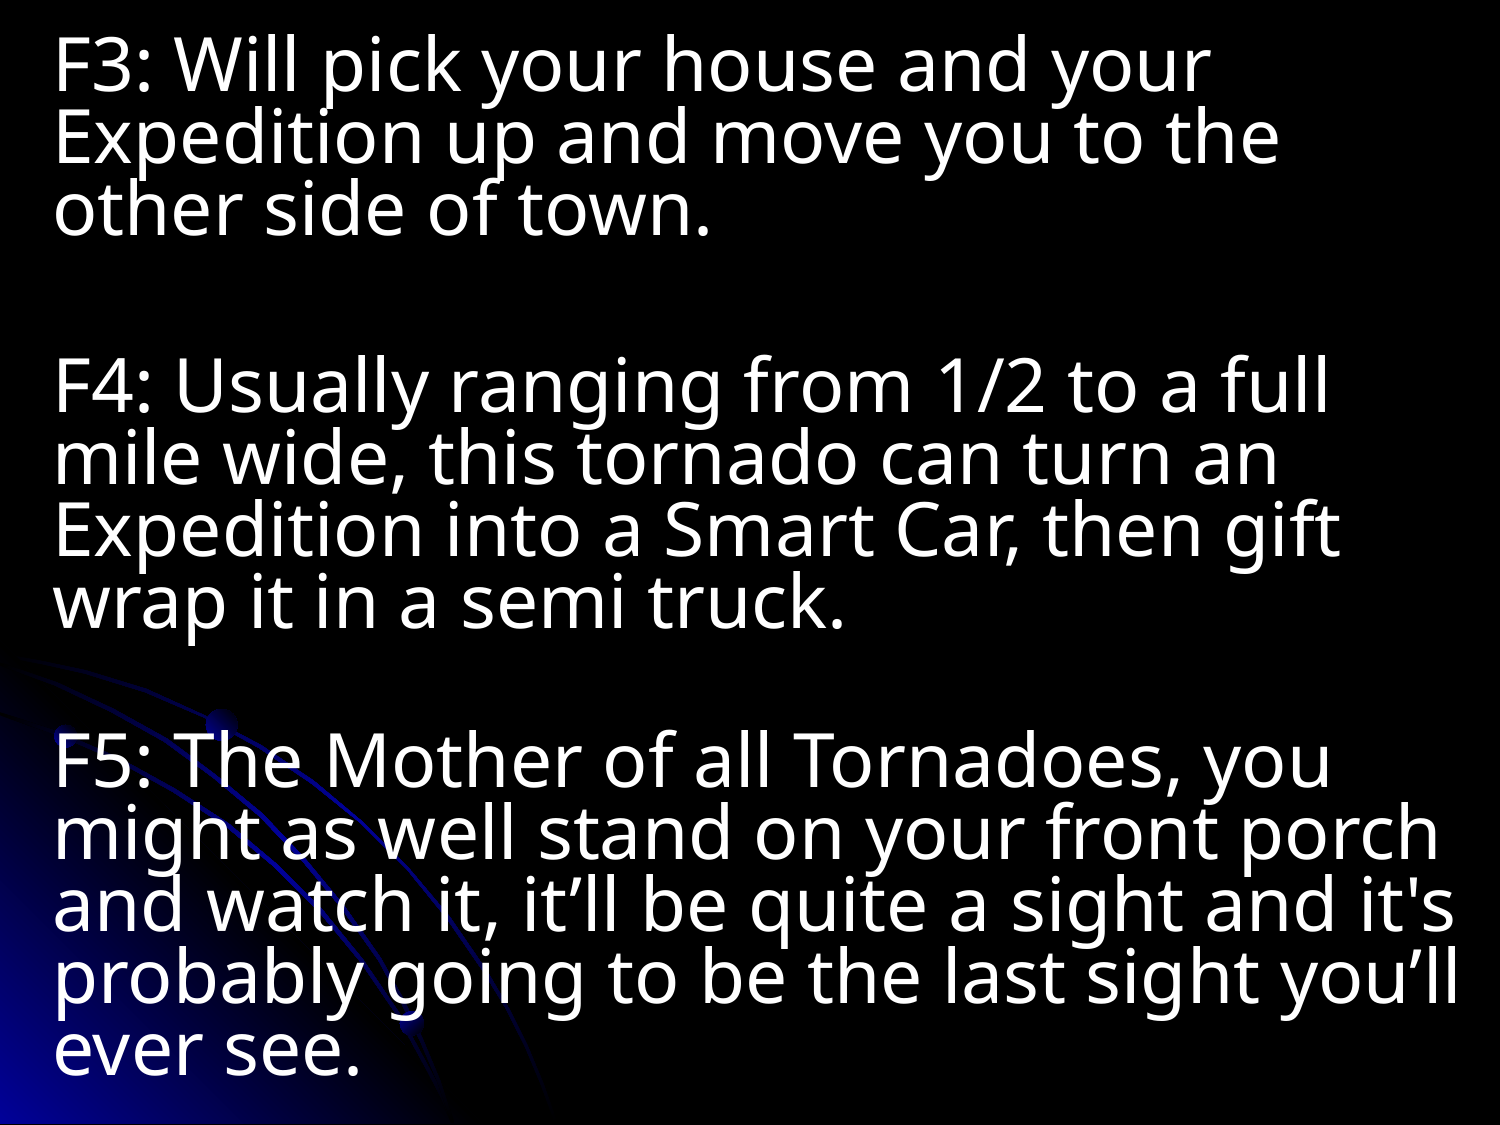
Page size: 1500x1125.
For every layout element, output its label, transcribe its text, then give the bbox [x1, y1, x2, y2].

text_box F3: Will pick your house and your Expedition up and move you to the other side of town. F4: Usually ranging from 1/2 to a full mile wide, this tornado can turn an Expedition into a Smart Car, then gift wrap it in a semi truck. F5: The Mother of all Tornadoes, you might as well stand on your front porch and watch it, it’ll be quite a sight and it's probably going to be the last sight you’ll ever see. [37, 26, 1500, 1125]
